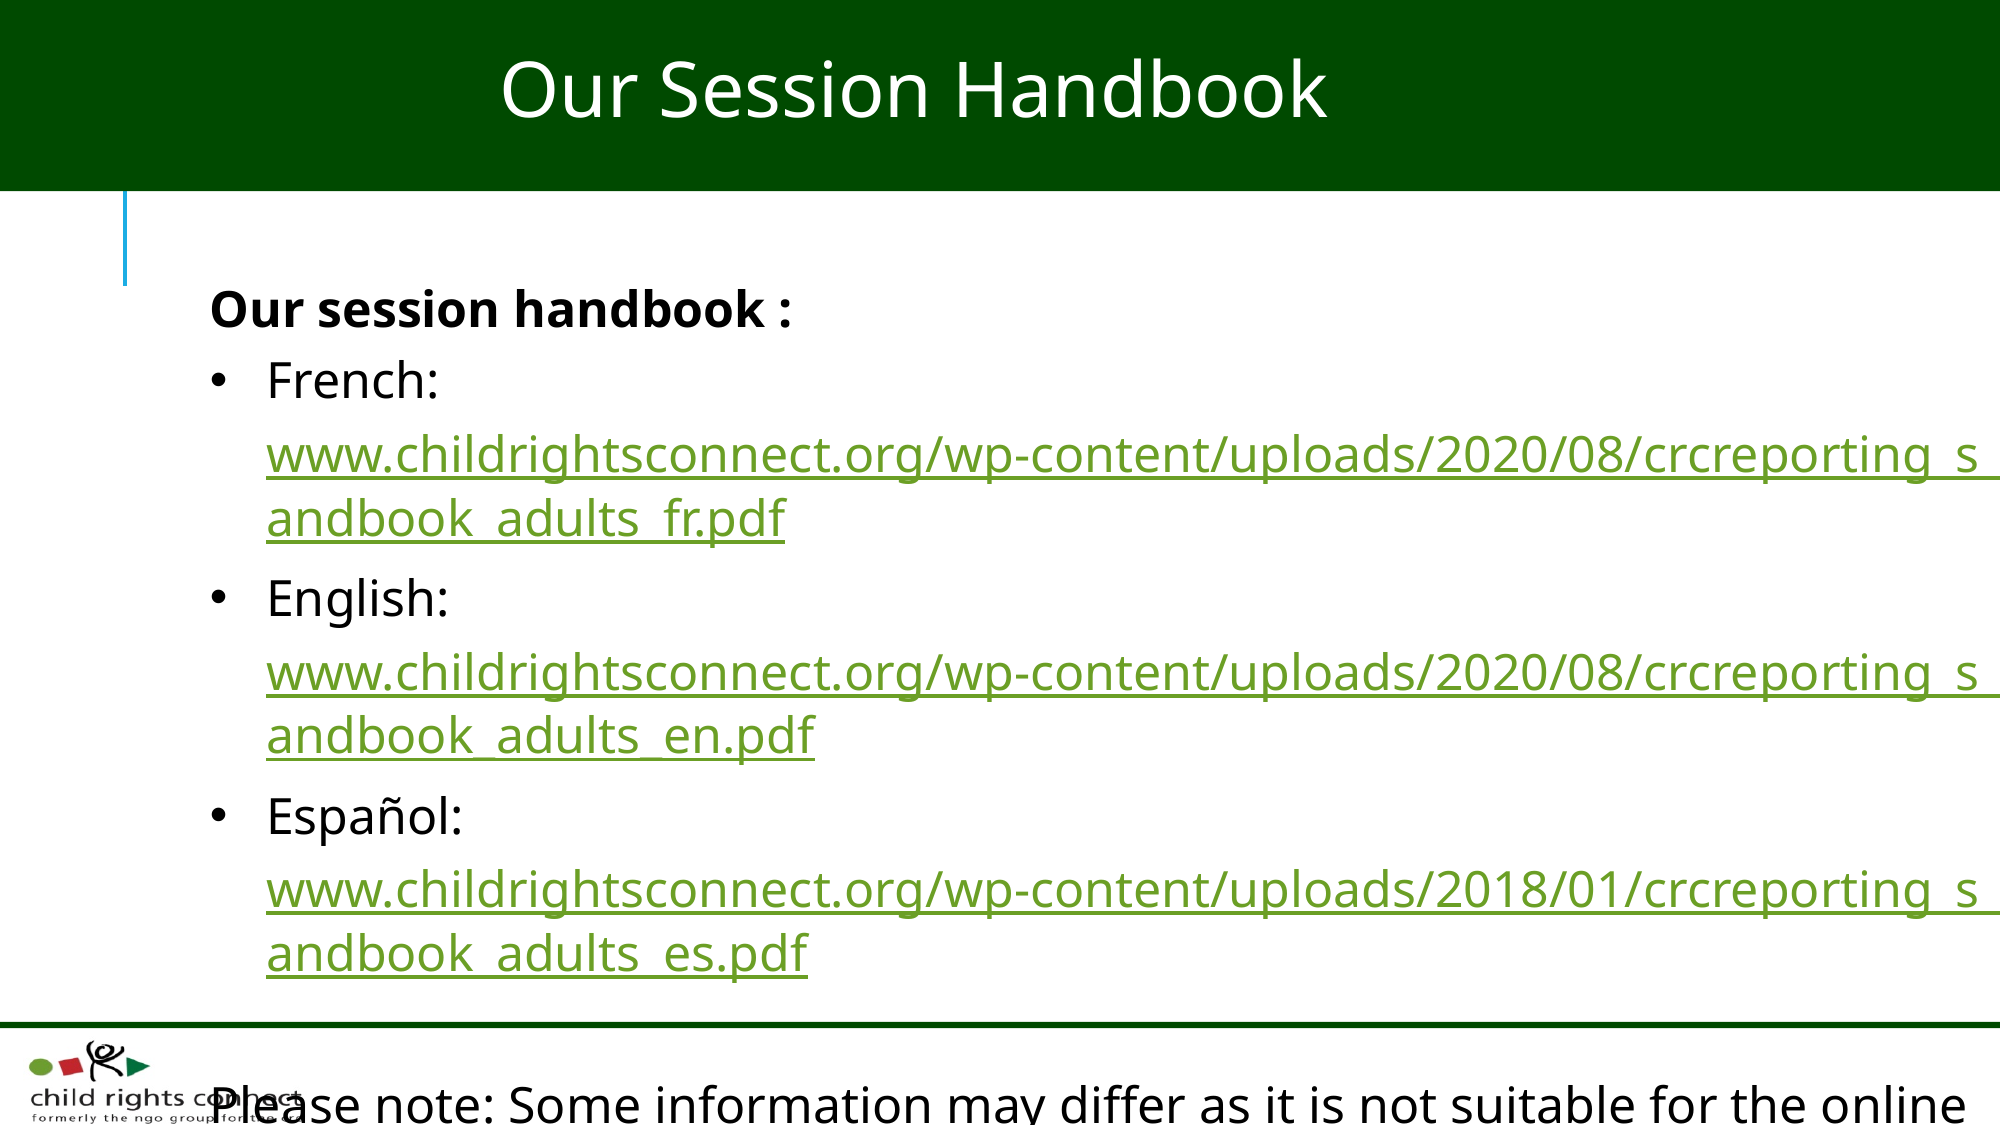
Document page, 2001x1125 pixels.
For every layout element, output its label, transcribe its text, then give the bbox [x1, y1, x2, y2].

picture [23, 1036, 307, 1125]
text_box Our session handbook : French: www.childrightsconnect.org/wp-content/uploads/2020/08/crcreporting_s_handbook_adults_fr.pdf English: www.childrightsconnect.org/wp-content/uploads/2020/08/crcreporting_s_handbook_adults_en.pdf Español: www.childrightsconnect.org/wp-content/uploads/2018/01/crcreporting_s_handbook_adults_es.pdf Please note: Some information may differ as it is not suitable for the online session [119, 257, 2000, 1023]
text_box Our Session Handbook [164, 0, 1665, 181]
